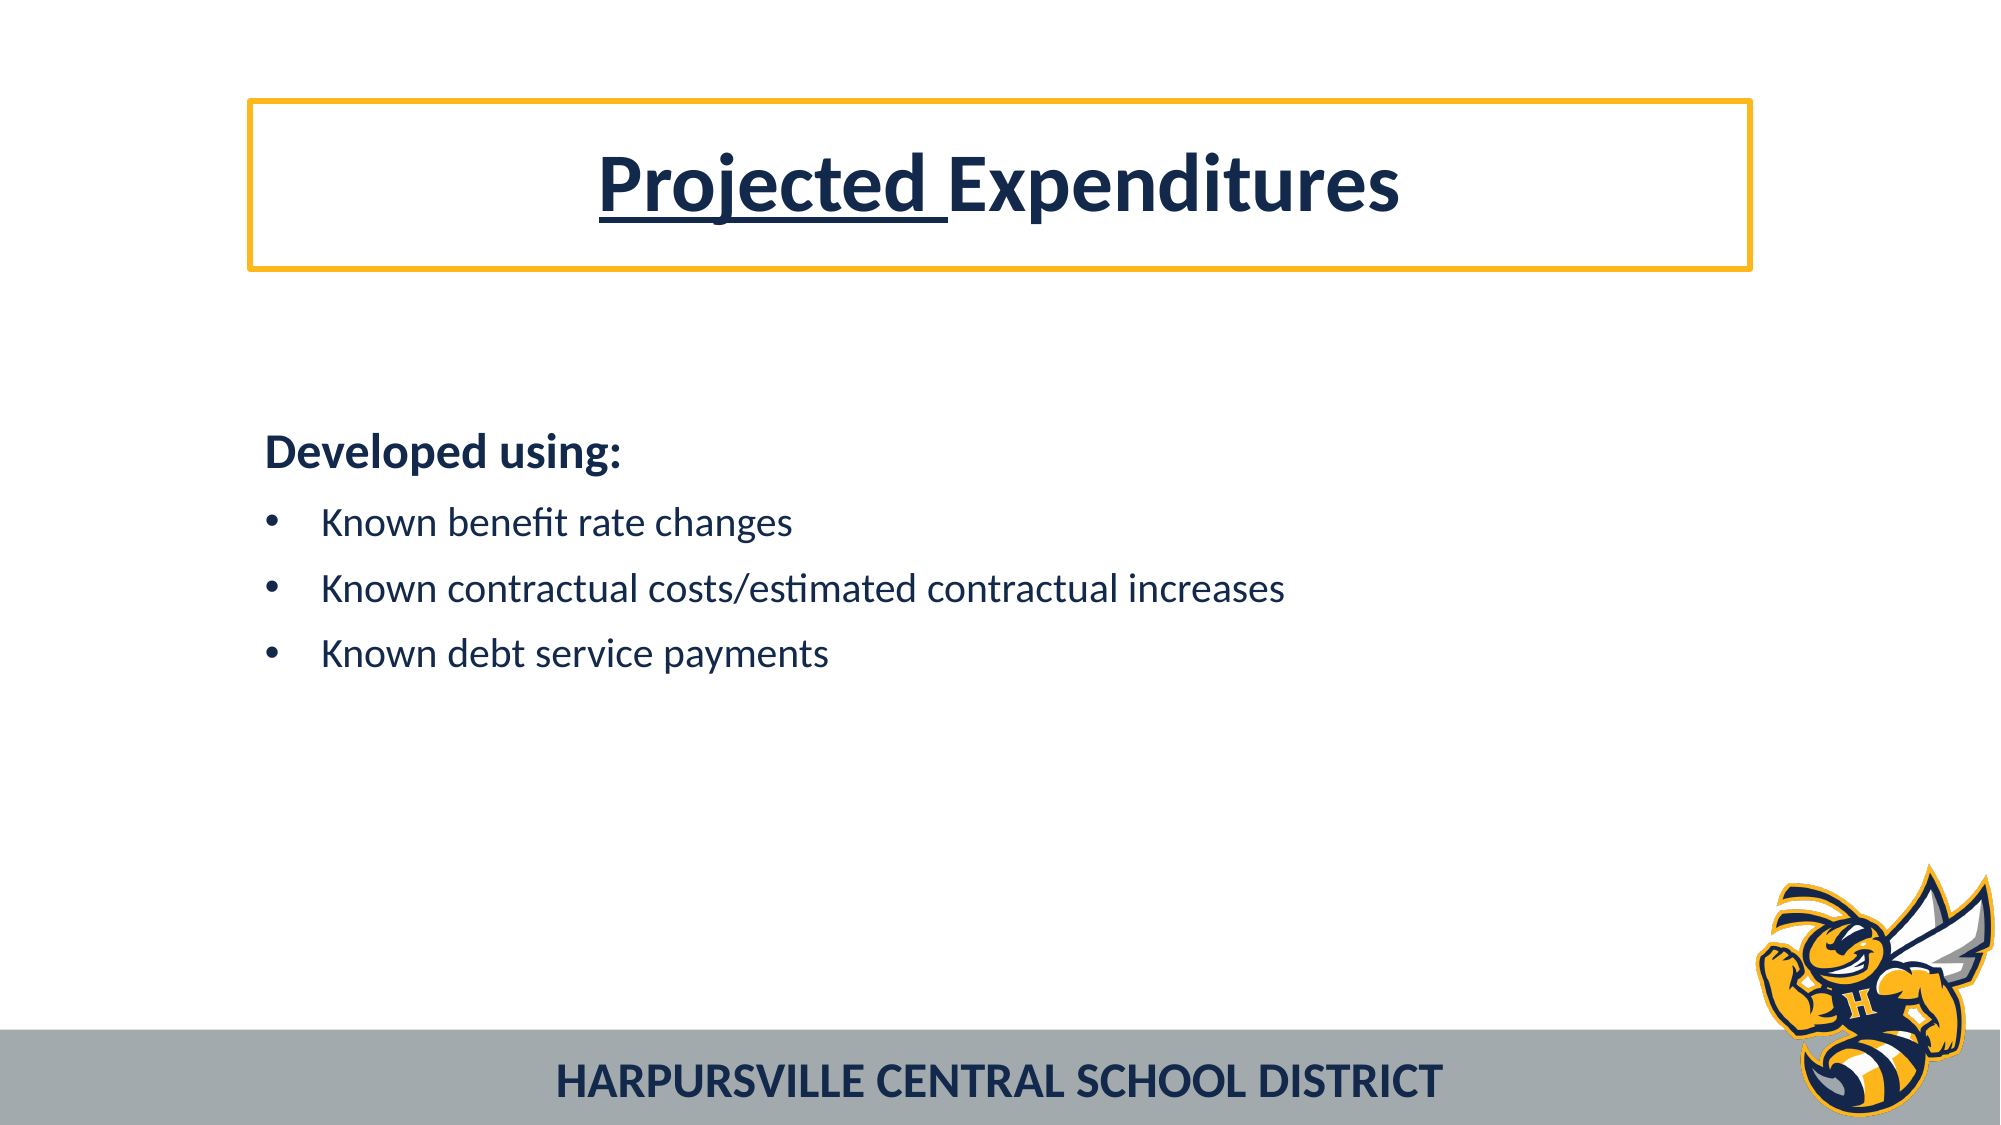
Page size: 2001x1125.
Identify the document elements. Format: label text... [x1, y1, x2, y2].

subtitle Developed using: Known benefit rate changes Known contractual costs/estimated contractual increases Known debt service payments [249, 287, 1750, 947]
title Projected Expenditures [247, 98, 1753, 272]
picture [1723, 838, 2001, 1125]
